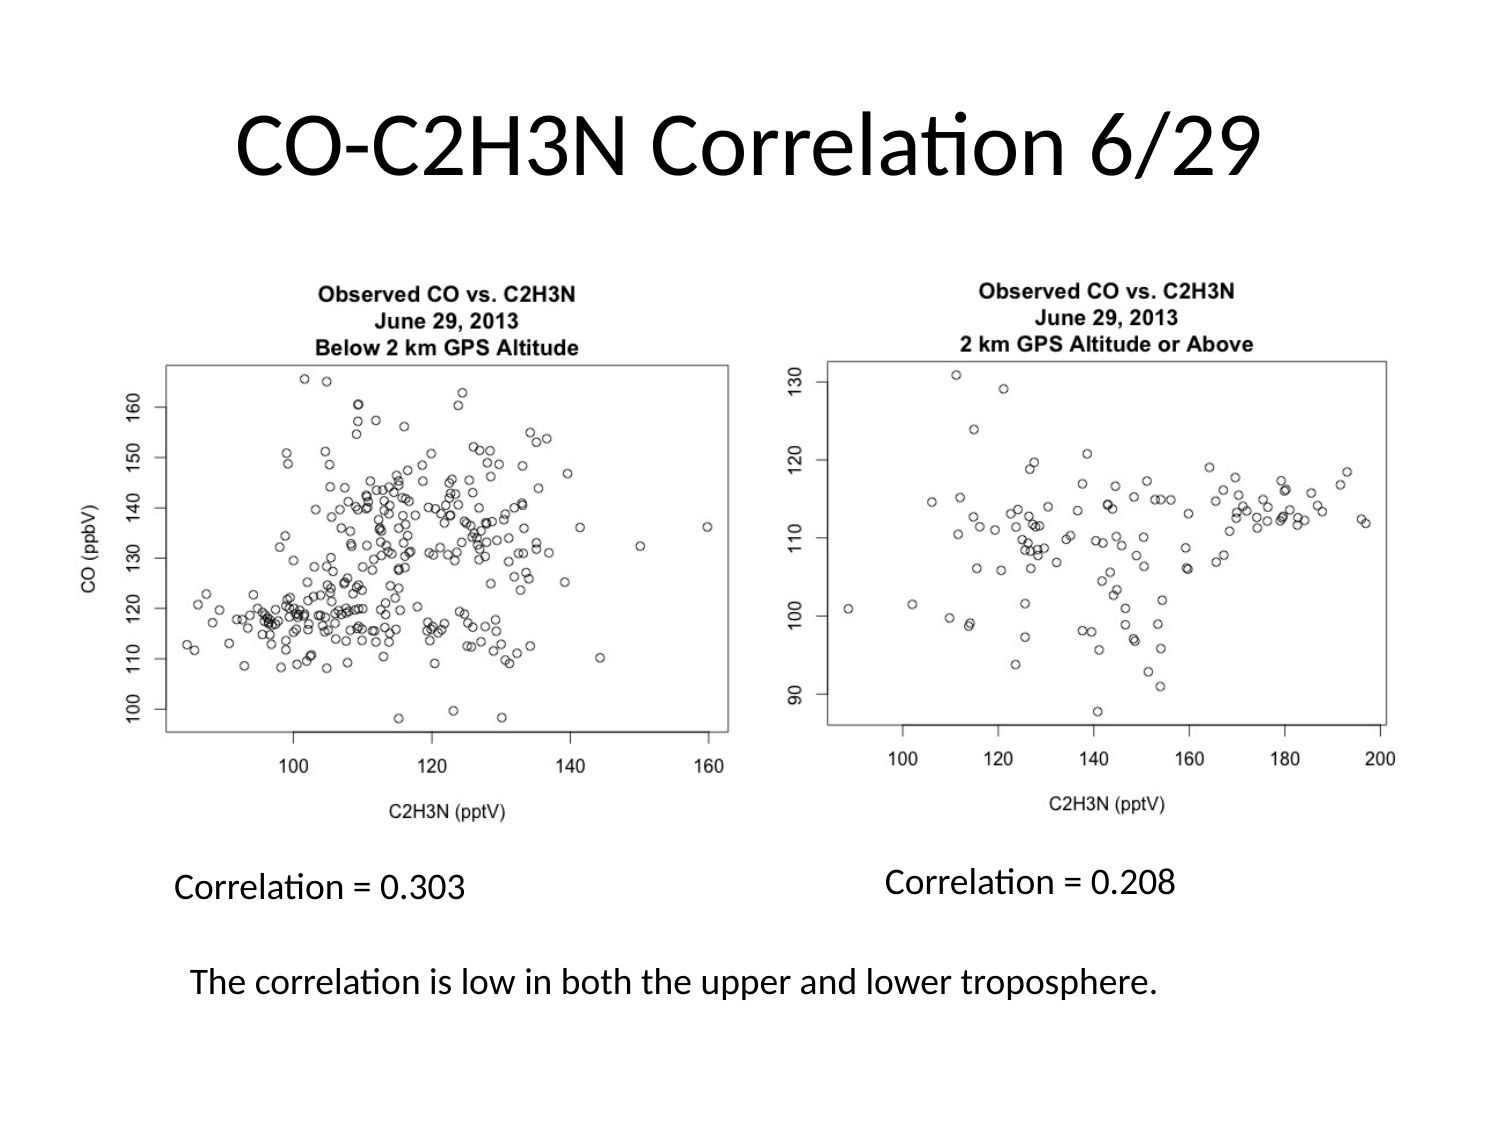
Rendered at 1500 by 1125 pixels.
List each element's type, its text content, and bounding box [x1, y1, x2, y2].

text_box Correlation = 0.303 [159, 854, 610, 915]
text_box Correlation = 0.208 [869, 850, 1433, 910]
picture [74, 270, 1433, 846]
title CO-C2H3N Correlation 6/29 [75, 45, 1425, 233]
text_box The correlation is low in both the upper and lower troposphere. [174, 949, 1350, 1010]
